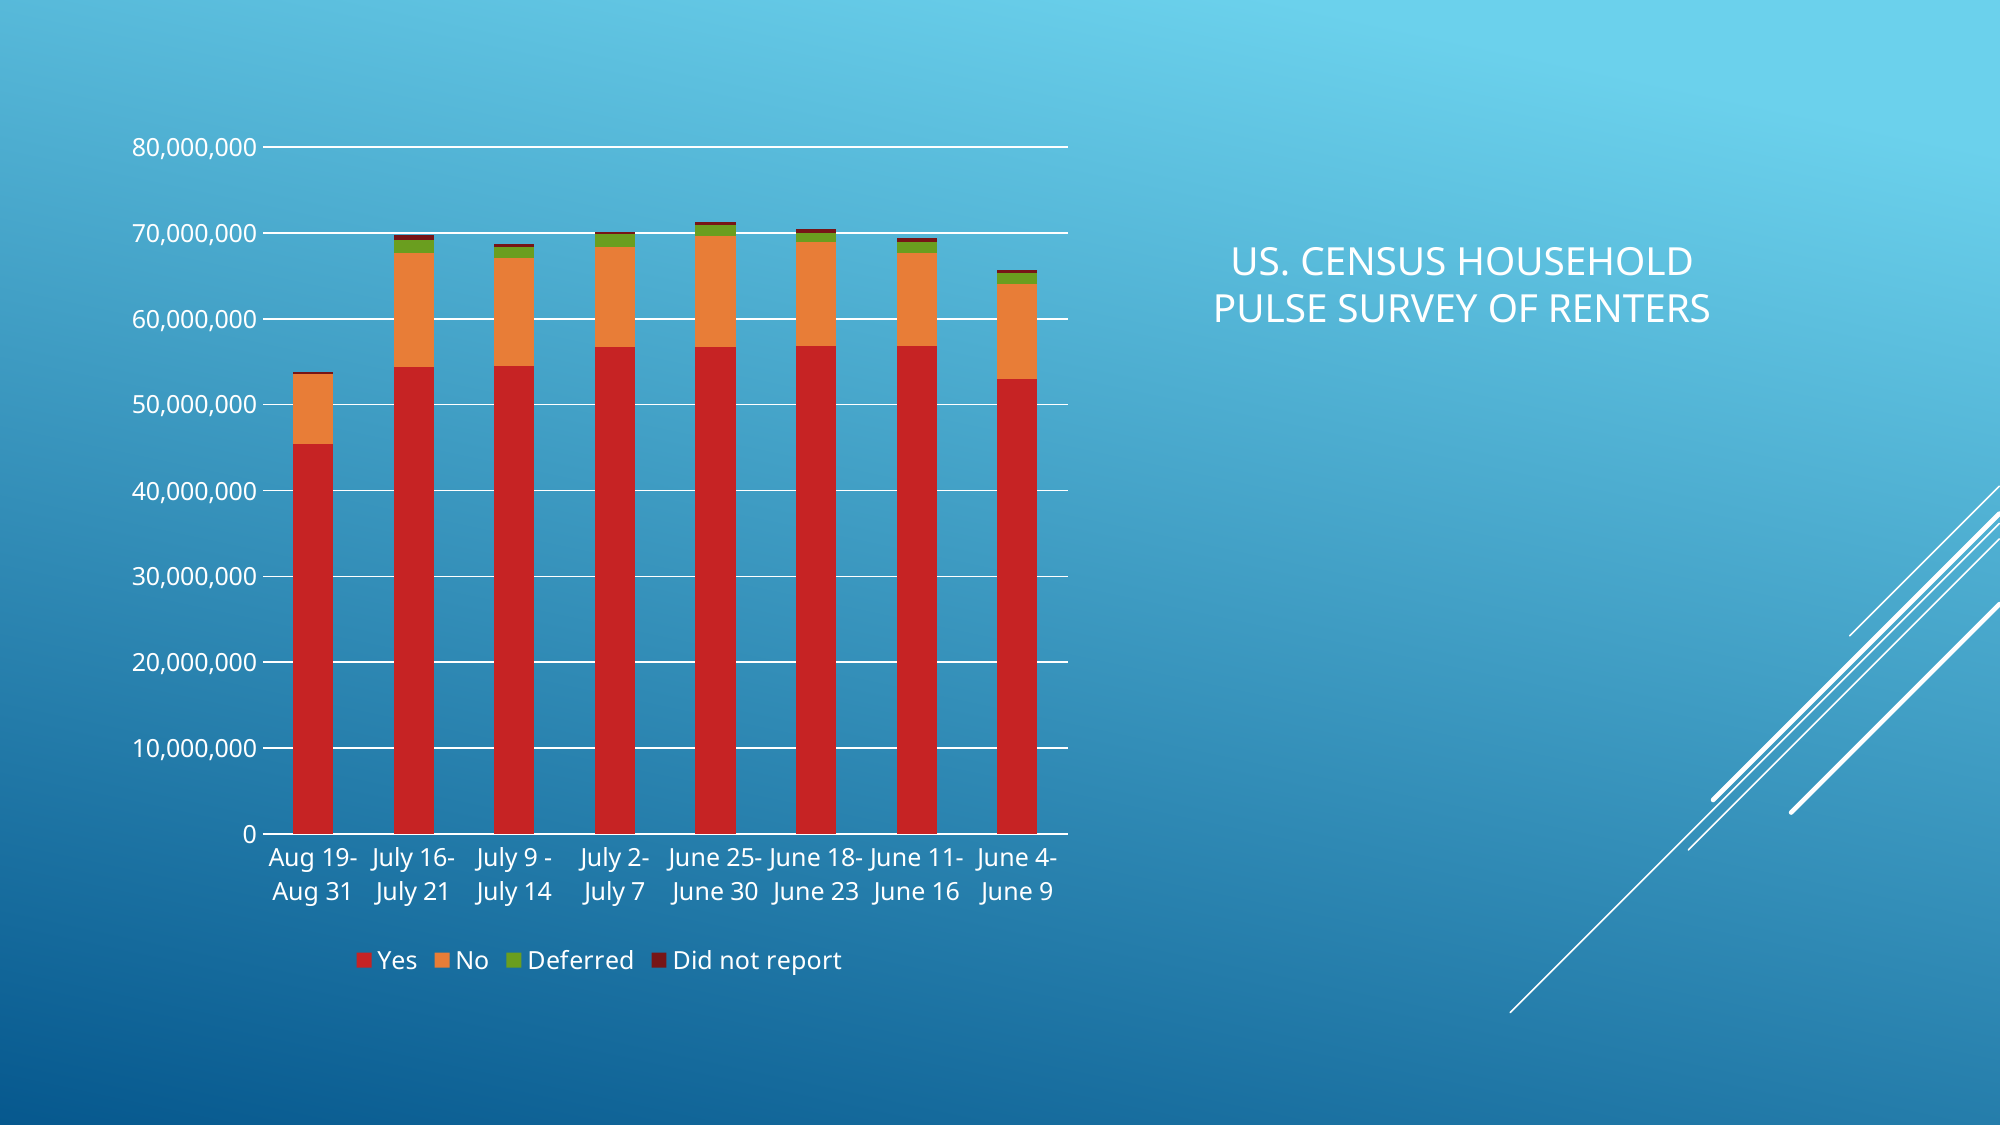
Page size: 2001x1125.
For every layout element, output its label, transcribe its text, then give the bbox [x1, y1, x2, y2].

chart [111, 112, 1088, 984]
title US. Census Household Pulse Survey of Renters [1162, 112, 1763, 338]
